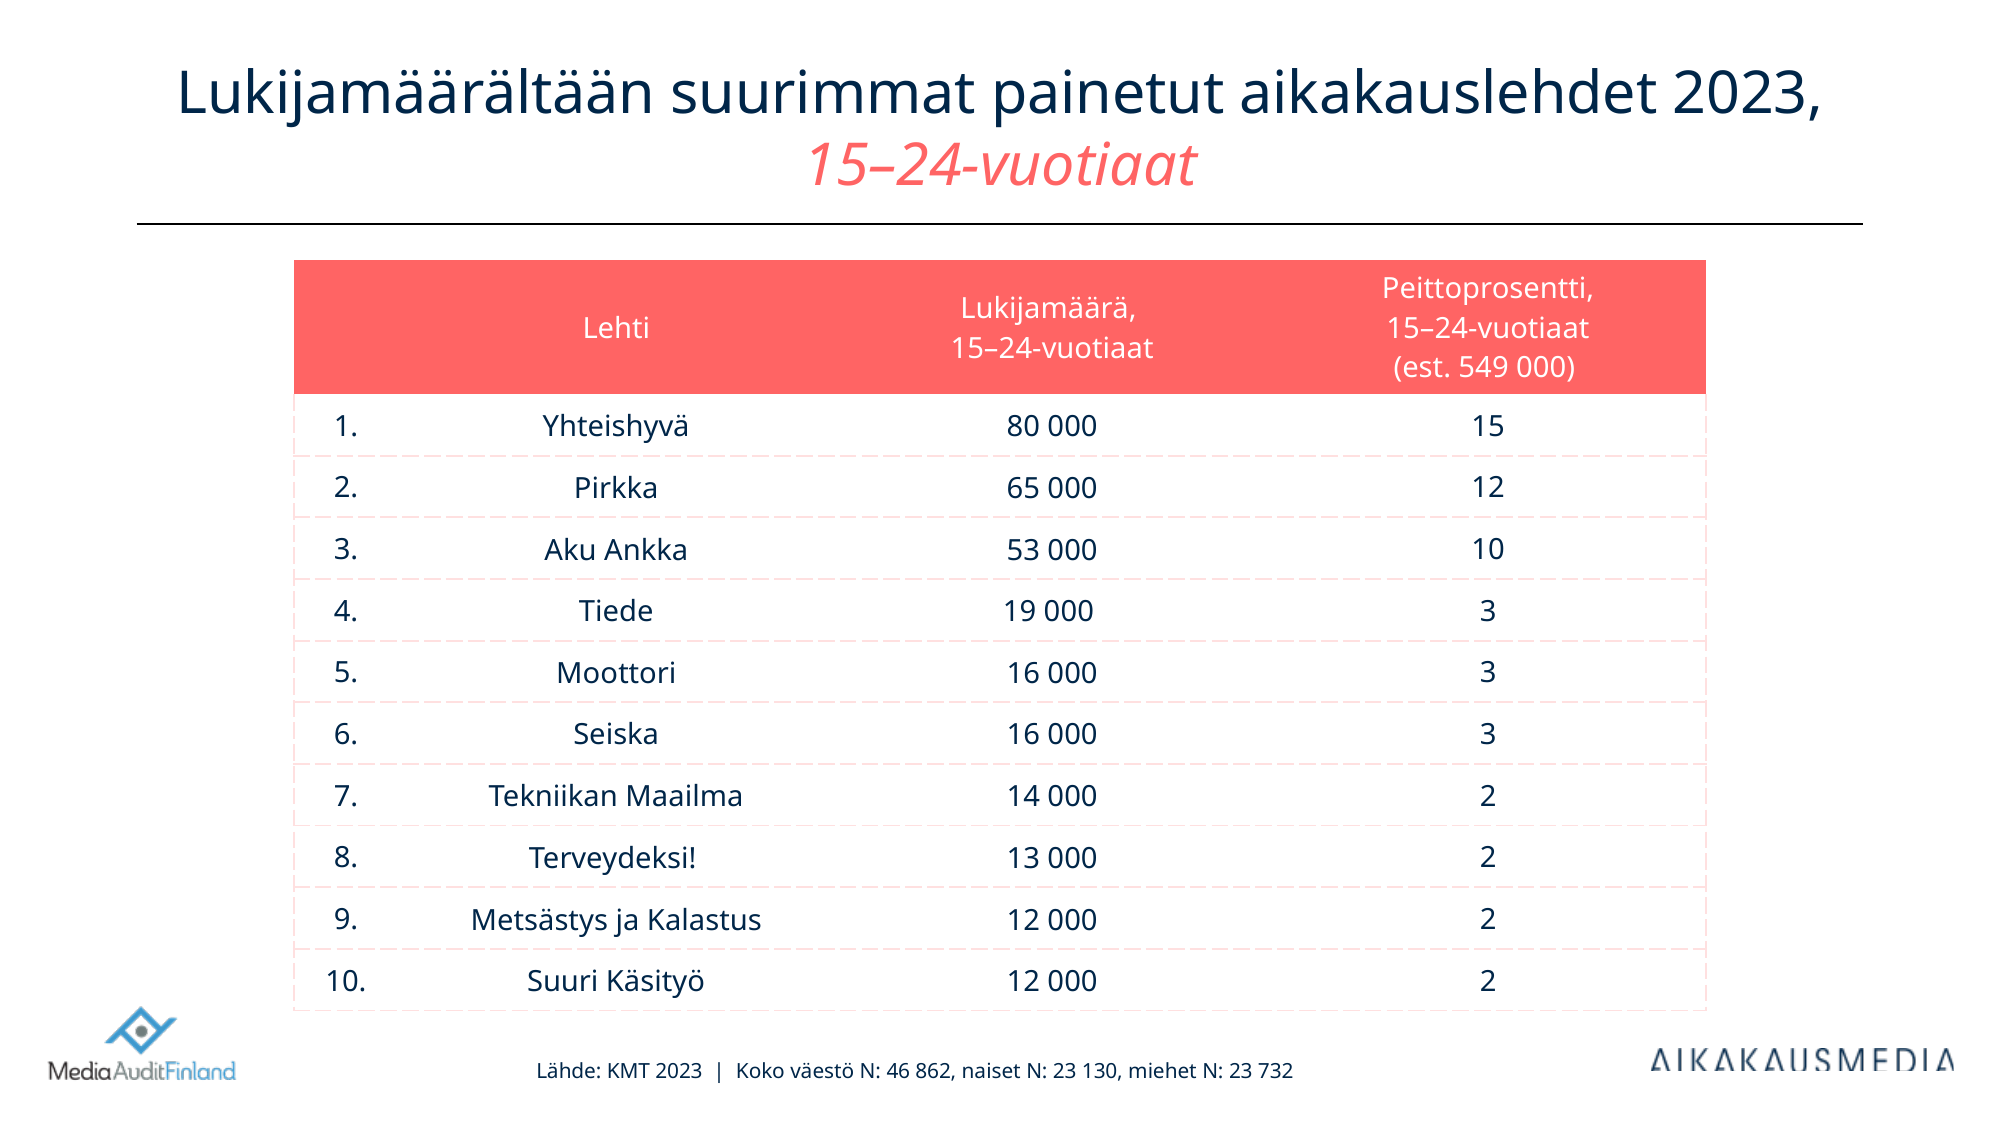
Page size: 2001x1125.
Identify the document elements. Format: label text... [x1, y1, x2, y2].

table_cell 2. [294, 456, 398, 517]
table_cell 9. [294, 887, 398, 949]
table_cell 2 [1270, 764, 1706, 826]
table_cell 13 000 [834, 826, 1270, 887]
table_cell 2 [1270, 826, 1706, 887]
table_cell 2 [1270, 887, 1706, 949]
table_cell 7. [294, 764, 398, 826]
table_cell 53 000 [834, 517, 1270, 579]
table_cell 15 [1270, 394, 1706, 456]
table_cell 12 000 [834, 887, 1270, 949]
table_cell 65 000 [834, 456, 1270, 517]
table_cell 3 [1270, 641, 1706, 702]
table_cell 19 000 [834, 579, 1270, 641]
table_cell Pirkka [398, 456, 834, 517]
table_cell 16 000 [834, 702, 1270, 764]
table_cell Moottori [398, 641, 834, 702]
table_cell 6. [294, 702, 398, 764]
table_cell 4. [294, 579, 398, 641]
table_header Peittoprosentti, 15–24-vuotiaat (est. 549 000) [1270, 260, 1706, 394]
table_cell 80 000 [834, 394, 1270, 456]
table_cell 12 [1270, 456, 1706, 517]
table_cell Tekniikan Maailma [398, 764, 834, 826]
table_cell 12 000 [834, 949, 1270, 1011]
table_cell 10 [1270, 517, 1706, 579]
picture [32, 995, 250, 1097]
table_cell 8. [294, 826, 398, 887]
table_cell 5. [294, 641, 398, 702]
table_cell Suuri Käsityö [398, 949, 834, 1011]
table_cell 10. [294, 949, 398, 1011]
table_cell Yhteishyvä [398, 394, 834, 456]
table_cell Aku Ankka [398, 517, 834, 579]
table_cell Seiska [398, 702, 834, 764]
table_cell 16 000 [834, 641, 1270, 702]
table_header Lukijamäärä, 15–24-vuotiaat [834, 260, 1270, 394]
table_header [294, 260, 398, 394]
title Lukijamäärältään suurimmat painetut aikakauslehdet 2023, 15–24-vuotiaat [137, 47, 1863, 208]
table_cell 3 [1270, 579, 1706, 641]
table_cell 2 [1270, 949, 1706, 1011]
table_cell 1. [294, 394, 398, 456]
table_cell Terveydeksi! [398, 826, 834, 887]
table_cell 14 000 [834, 764, 1270, 826]
table_cell Tiede [398, 579, 834, 641]
table_cell 3 [1270, 702, 1706, 764]
table_header Lehti [398, 260, 834, 394]
table_cell 3. [294, 517, 398, 579]
table_cell Metsästys ja Kalastus [398, 887, 834, 949]
